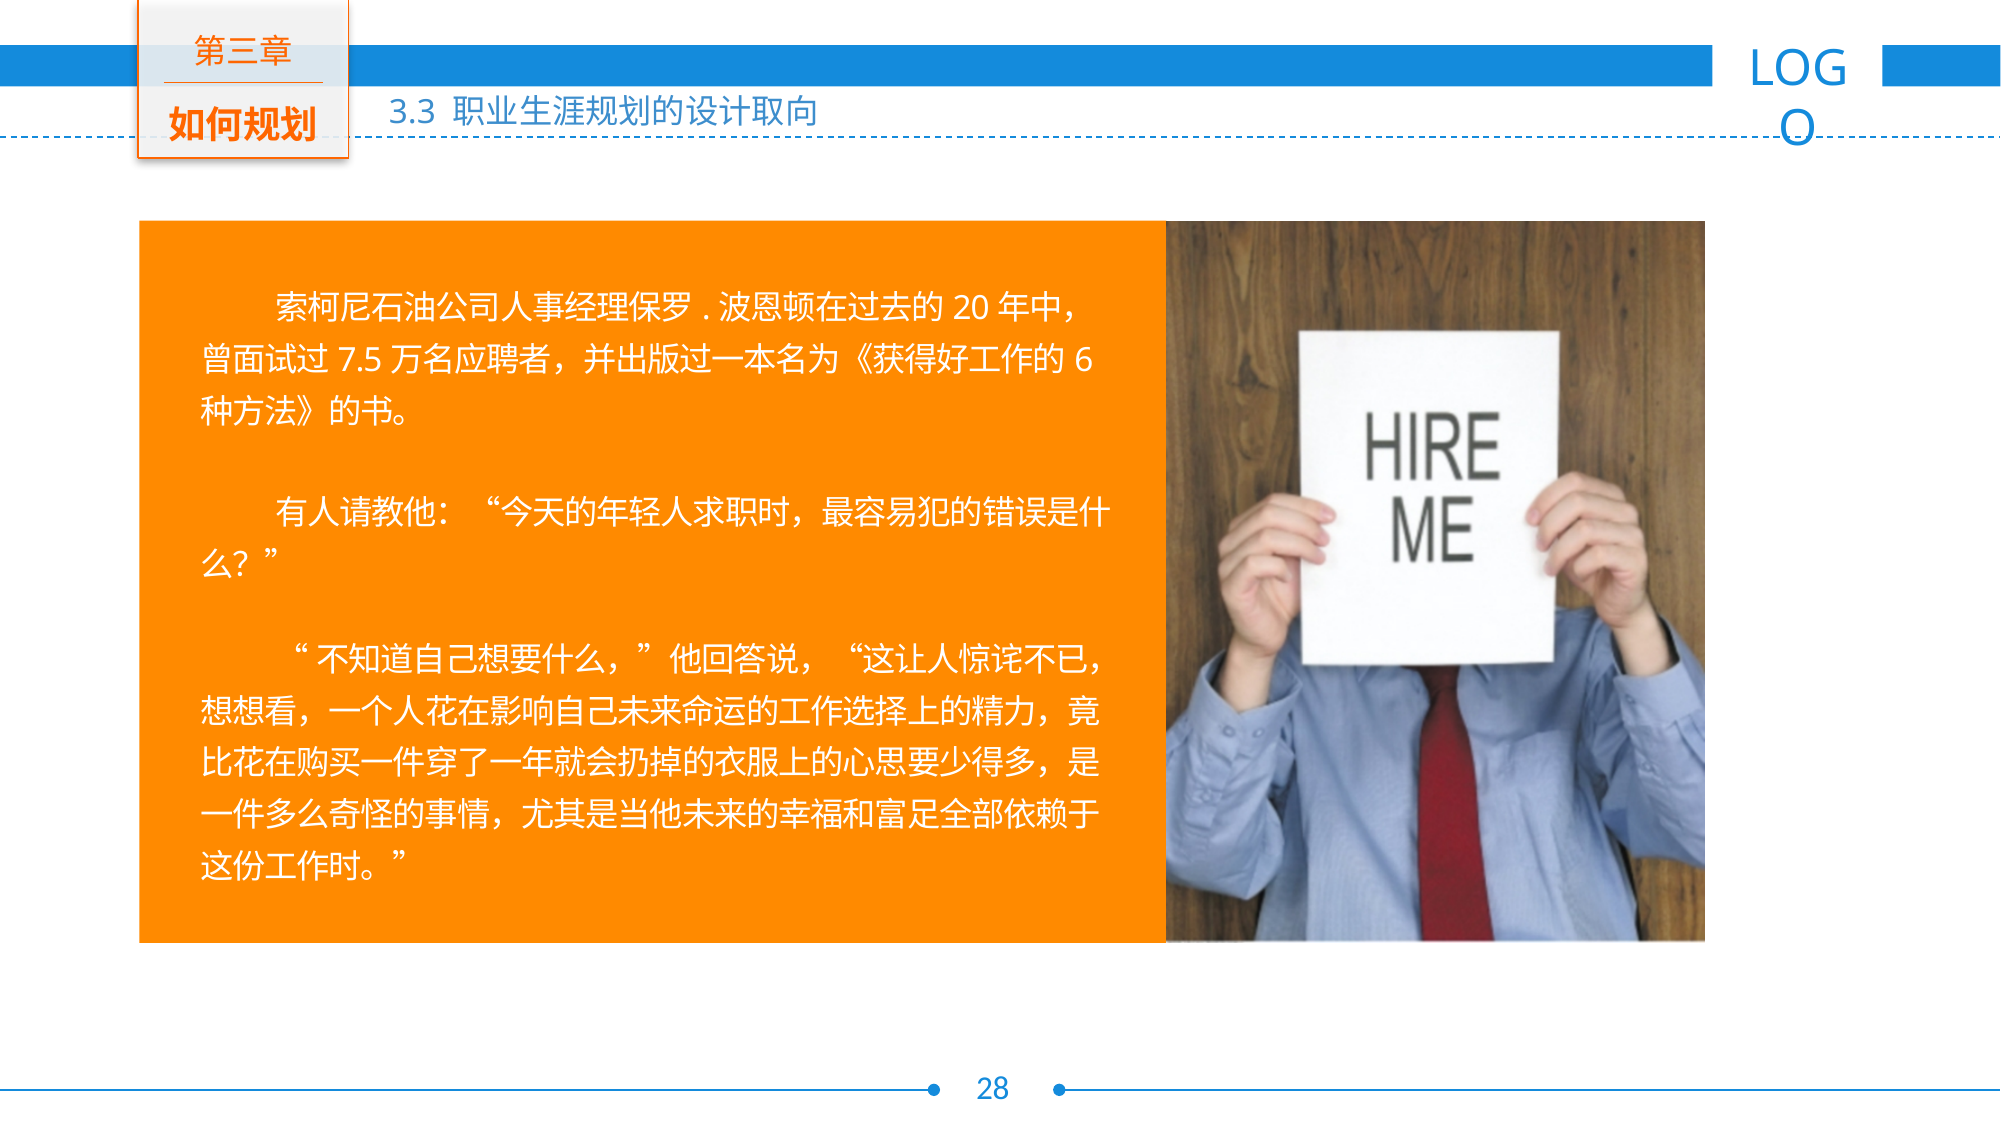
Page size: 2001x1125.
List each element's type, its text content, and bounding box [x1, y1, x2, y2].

text_box 有人请教他：“今天的年轻人求职时，最容易犯的错误是什么？” [185, 471, 1131, 591]
text_box “不知道自己想要什么，”他回答说，“这让人惊诧不已，想想看，一个人花在影响自己未来命运的工作选择上的精力，竟比花在购买一件穿了一年就会扔掉的衣服上的心思要少得多，是一件多么奇怪的事情，尤其是当他未来的幸福和富足全部依赖于这份工作时。” [185, 618, 1131, 893]
picture [1166, 221, 1705, 944]
text_box [139, 220, 1167, 943]
text_box 索柯尼石油公司人事经理保罗.波恩顿在过去的20年中，曾面试过7.5万名应聘者，并出版过一本名为《获得好工作的6种方法》的书。 [185, 267, 1131, 438]
